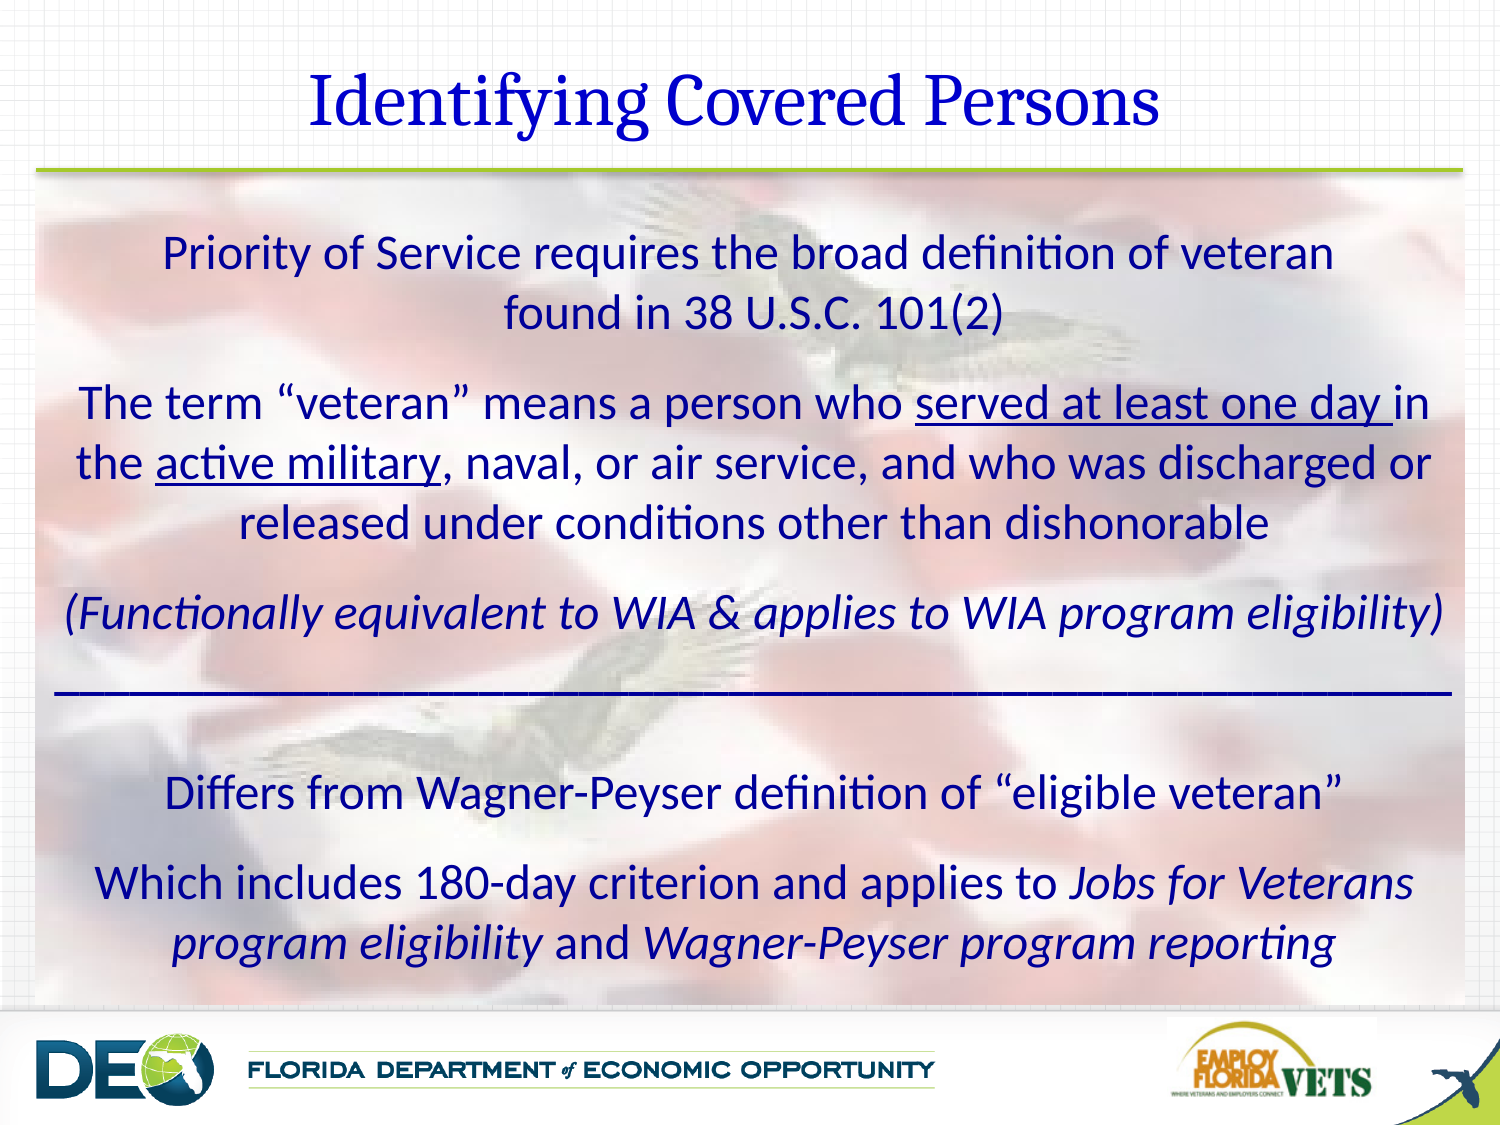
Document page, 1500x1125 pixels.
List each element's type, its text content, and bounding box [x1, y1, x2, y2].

text_box Priority of Service requires the broad definition of veteran found in 38 U.S.C. 101(2) The term “veteran” means a person who served at least one day in the active military, naval, or air service, and who was discharged or released under conditions other than dishonorable (Functionally equivalent to WIA & applies to WIA program eligibility) ________________________________________________________ Differs from Wagner-Peyser definition of “eligible veteran” Which includes 180-day criterion and applies to Jobs for Veterans program eligibility and Wagner-Peyser program reporting [27, 212, 1482, 1125]
text_box Identifying Covered Persons [27, 30, 1443, 161]
picture [0, 0, 1500, 1125]
text_box [324, 161, 1200, 212]
